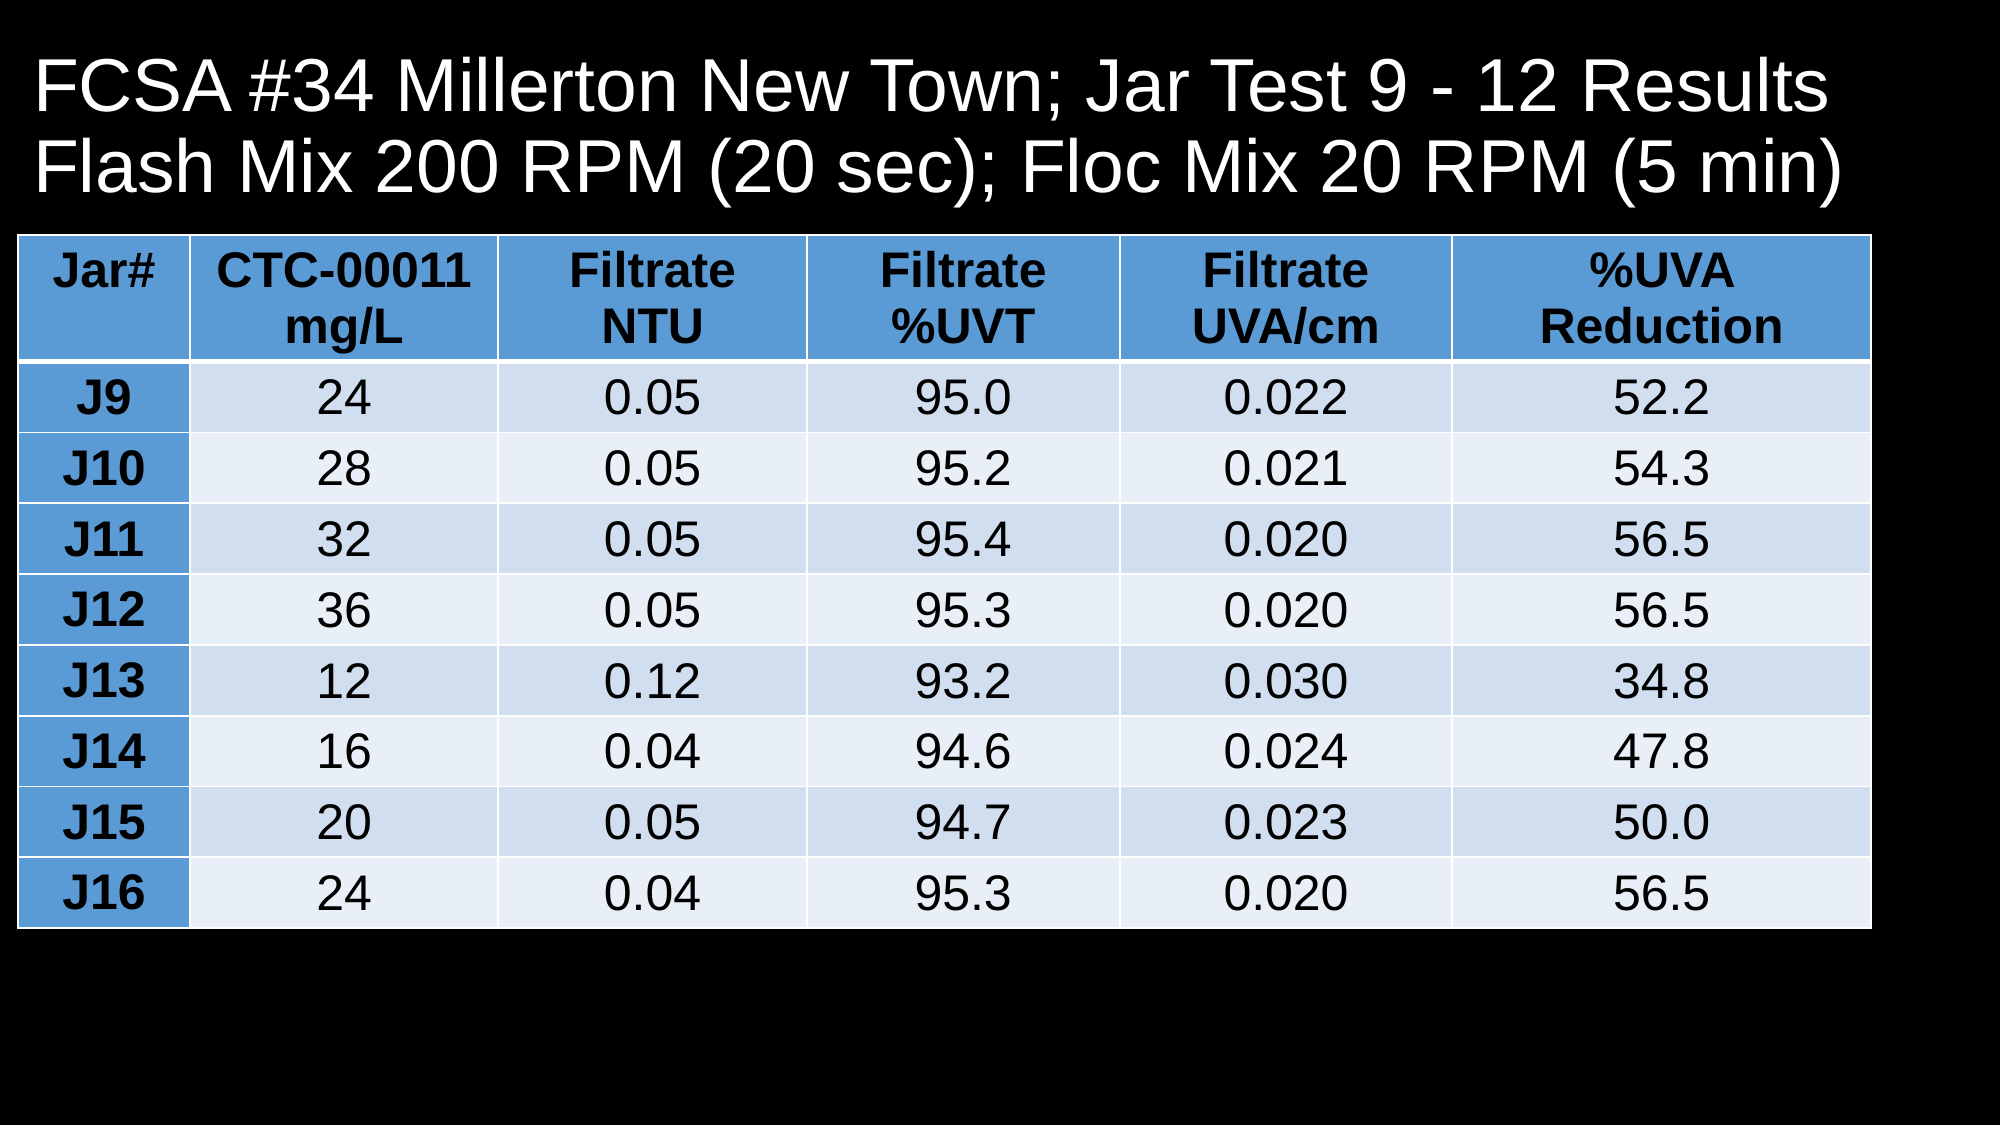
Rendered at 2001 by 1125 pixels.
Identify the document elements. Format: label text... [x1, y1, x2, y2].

table_cell 16 [191, 717, 497, 786]
table_cell 24 [191, 858, 497, 927]
table_header Filtrate %UVT [808, 236, 1119, 359]
table_cell 0.04 [499, 717, 806, 786]
table_cell 28 [191, 433, 497, 502]
title FCSA #34 Millerton New Town; Jar Test 9 - 12 Results Flash Mix 200 RPM (20 sec); Floc Mix 20 RPM (5 min) [18, 19, 1973, 237]
table_cell J10 [19, 433, 189, 502]
table_cell 0.04 [499, 858, 806, 927]
table_cell J13 [19, 646, 189, 715]
table_cell 56.5 [1453, 575, 1870, 644]
table_cell J12 [19, 575, 189, 644]
table_cell J16 [19, 858, 189, 927]
table_cell 52.2 [1453, 364, 1870, 432]
table_cell 0.020 [1121, 504, 1451, 573]
table_cell 0.021 [1121, 433, 1451, 502]
table_cell J15 [19, 787, 189, 856]
table_cell 50.0 [1453, 787, 1870, 856]
table_cell 0.12 [499, 646, 806, 715]
table_cell 93.2 [808, 646, 1119, 715]
table_cell 0.05 [499, 575, 806, 644]
table_cell 54.3 [1453, 433, 1870, 502]
table_cell 12 [191, 646, 497, 715]
table_cell J9 [19, 364, 189, 432]
table_cell 0.022 [1121, 364, 1451, 432]
table_cell 24 [191, 364, 497, 432]
table_header Filtrate NTU [499, 236, 806, 359]
table_cell 0.05 [499, 364, 806, 432]
table_cell 56.5 [1453, 504, 1870, 573]
table_cell 34.8 [1453, 646, 1870, 715]
table_cell 94.6 [808, 717, 1119, 786]
table_cell 20 [191, 787, 497, 856]
table_cell 95.0 [808, 364, 1119, 432]
table_cell 56.5 [1453, 858, 1870, 927]
table_header CTC-00011 mg/L [191, 236, 497, 359]
table_cell 95.3 [808, 858, 1119, 927]
table_header %UVA Reduction [1453, 236, 1870, 359]
table_header Filtrate UVA/cm [1121, 236, 1451, 359]
table_cell 0.05 [499, 433, 806, 502]
table_cell 0.05 [499, 504, 806, 573]
table_cell 94.7 [808, 787, 1119, 856]
table_cell 95.3 [808, 575, 1119, 644]
table_cell 0.024 [1121, 717, 1451, 786]
table_cell J14 [19, 717, 189, 786]
table_cell 95.2 [808, 433, 1119, 502]
table_cell 95.4 [808, 504, 1119, 573]
table_cell 0.05 [499, 787, 806, 856]
table_cell J11 [19, 504, 189, 573]
table_cell 32 [191, 504, 497, 573]
table_cell 0.023 [1121, 787, 1451, 856]
table_cell 0.020 [1121, 575, 1451, 644]
table_cell 36 [191, 575, 497, 644]
table_header Jar# [19, 236, 189, 359]
table_cell 47.8 [1453, 717, 1870, 786]
table_cell 0.030 [1121, 646, 1451, 715]
table_cell 0.020 [1121, 858, 1451, 927]
